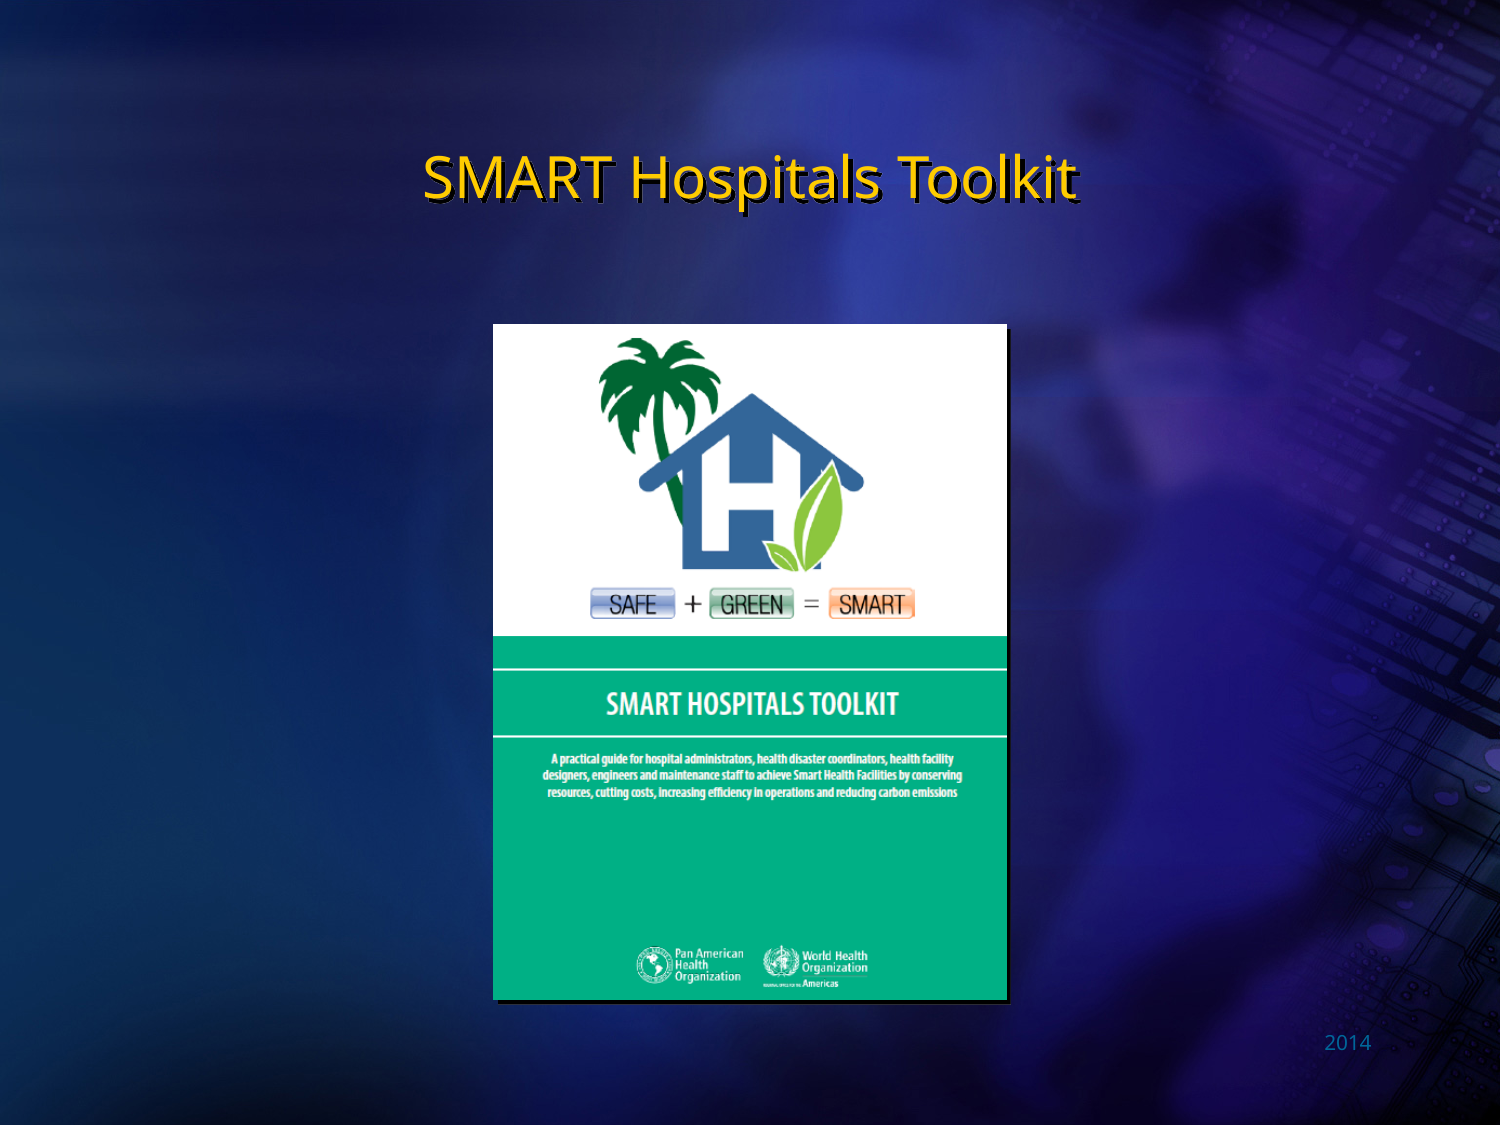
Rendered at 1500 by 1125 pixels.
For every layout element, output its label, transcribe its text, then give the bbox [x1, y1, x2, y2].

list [493, 324, 1007, 1001]
title SMART Hospitals Toolkit [112, 99, 1388, 251]
picture [0, 0, 1500, 1125]
